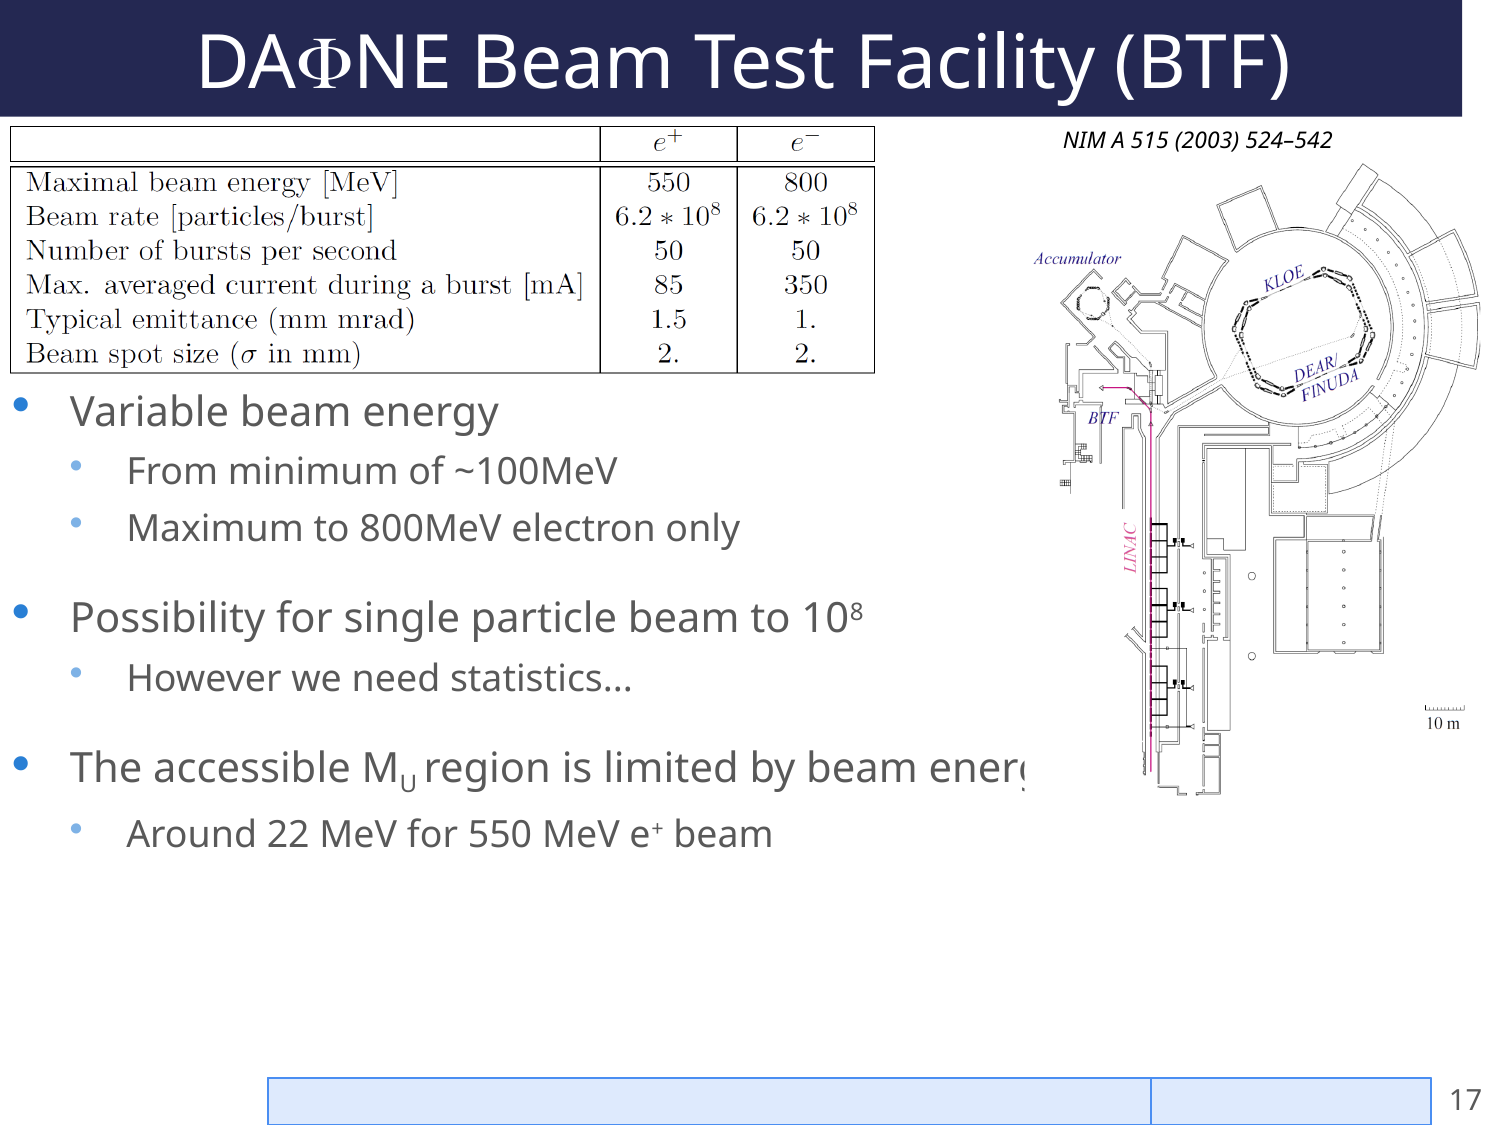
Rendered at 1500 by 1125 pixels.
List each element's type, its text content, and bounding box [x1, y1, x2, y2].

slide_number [1152, 1077, 1431, 1125]
picture [6, 120, 875, 378]
slide_number 17 [1431, 1077, 1500, 1125]
footer Mauro Raggi & Venelin Kozhuharov - I.N.F.N. - LNF [267, 1077, 1152, 1125]
picture [907, 148, 1500, 848]
title DAFNE Beam Test Facility (BTF) [0, 0, 1463, 117]
text_box NIM A 515 (2003) 524–542 [1062, 126, 1388, 158]
list Variable beam energy From minimum of ~100MeV Maximum to 800MeV electron only Possibility for single particle beam to 108 However we need statistics... The accessible MU region is limited by beam energy Around 22 MeV for 550 MeV e+ beam [0, 376, 1424, 1078]
